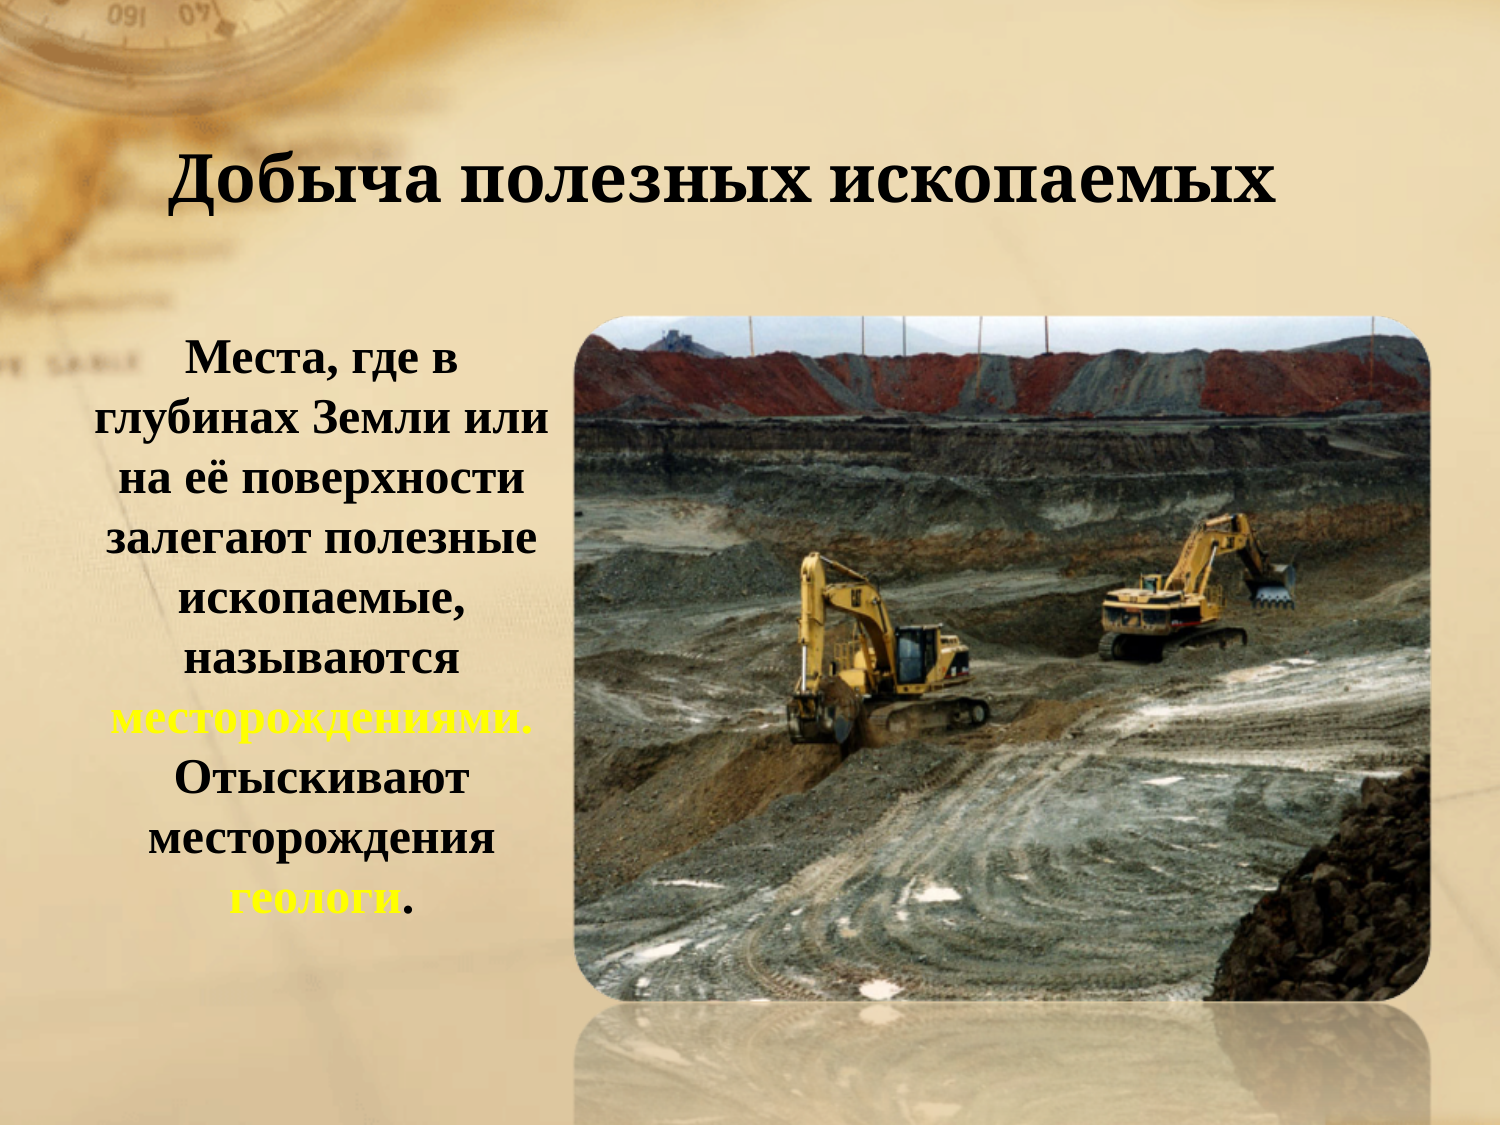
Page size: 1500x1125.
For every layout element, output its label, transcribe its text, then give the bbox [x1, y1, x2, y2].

picture [0, 0, 1500, 1125]
title Добыча полезных ископаемых [74, 58, 1372, 223]
list Места, где в глубинах Земли или на её поверхности залегают полезные ископаемые, называются месторождениями. Отыскивают месторождения геологи. [74, 316, 566, 1006]
